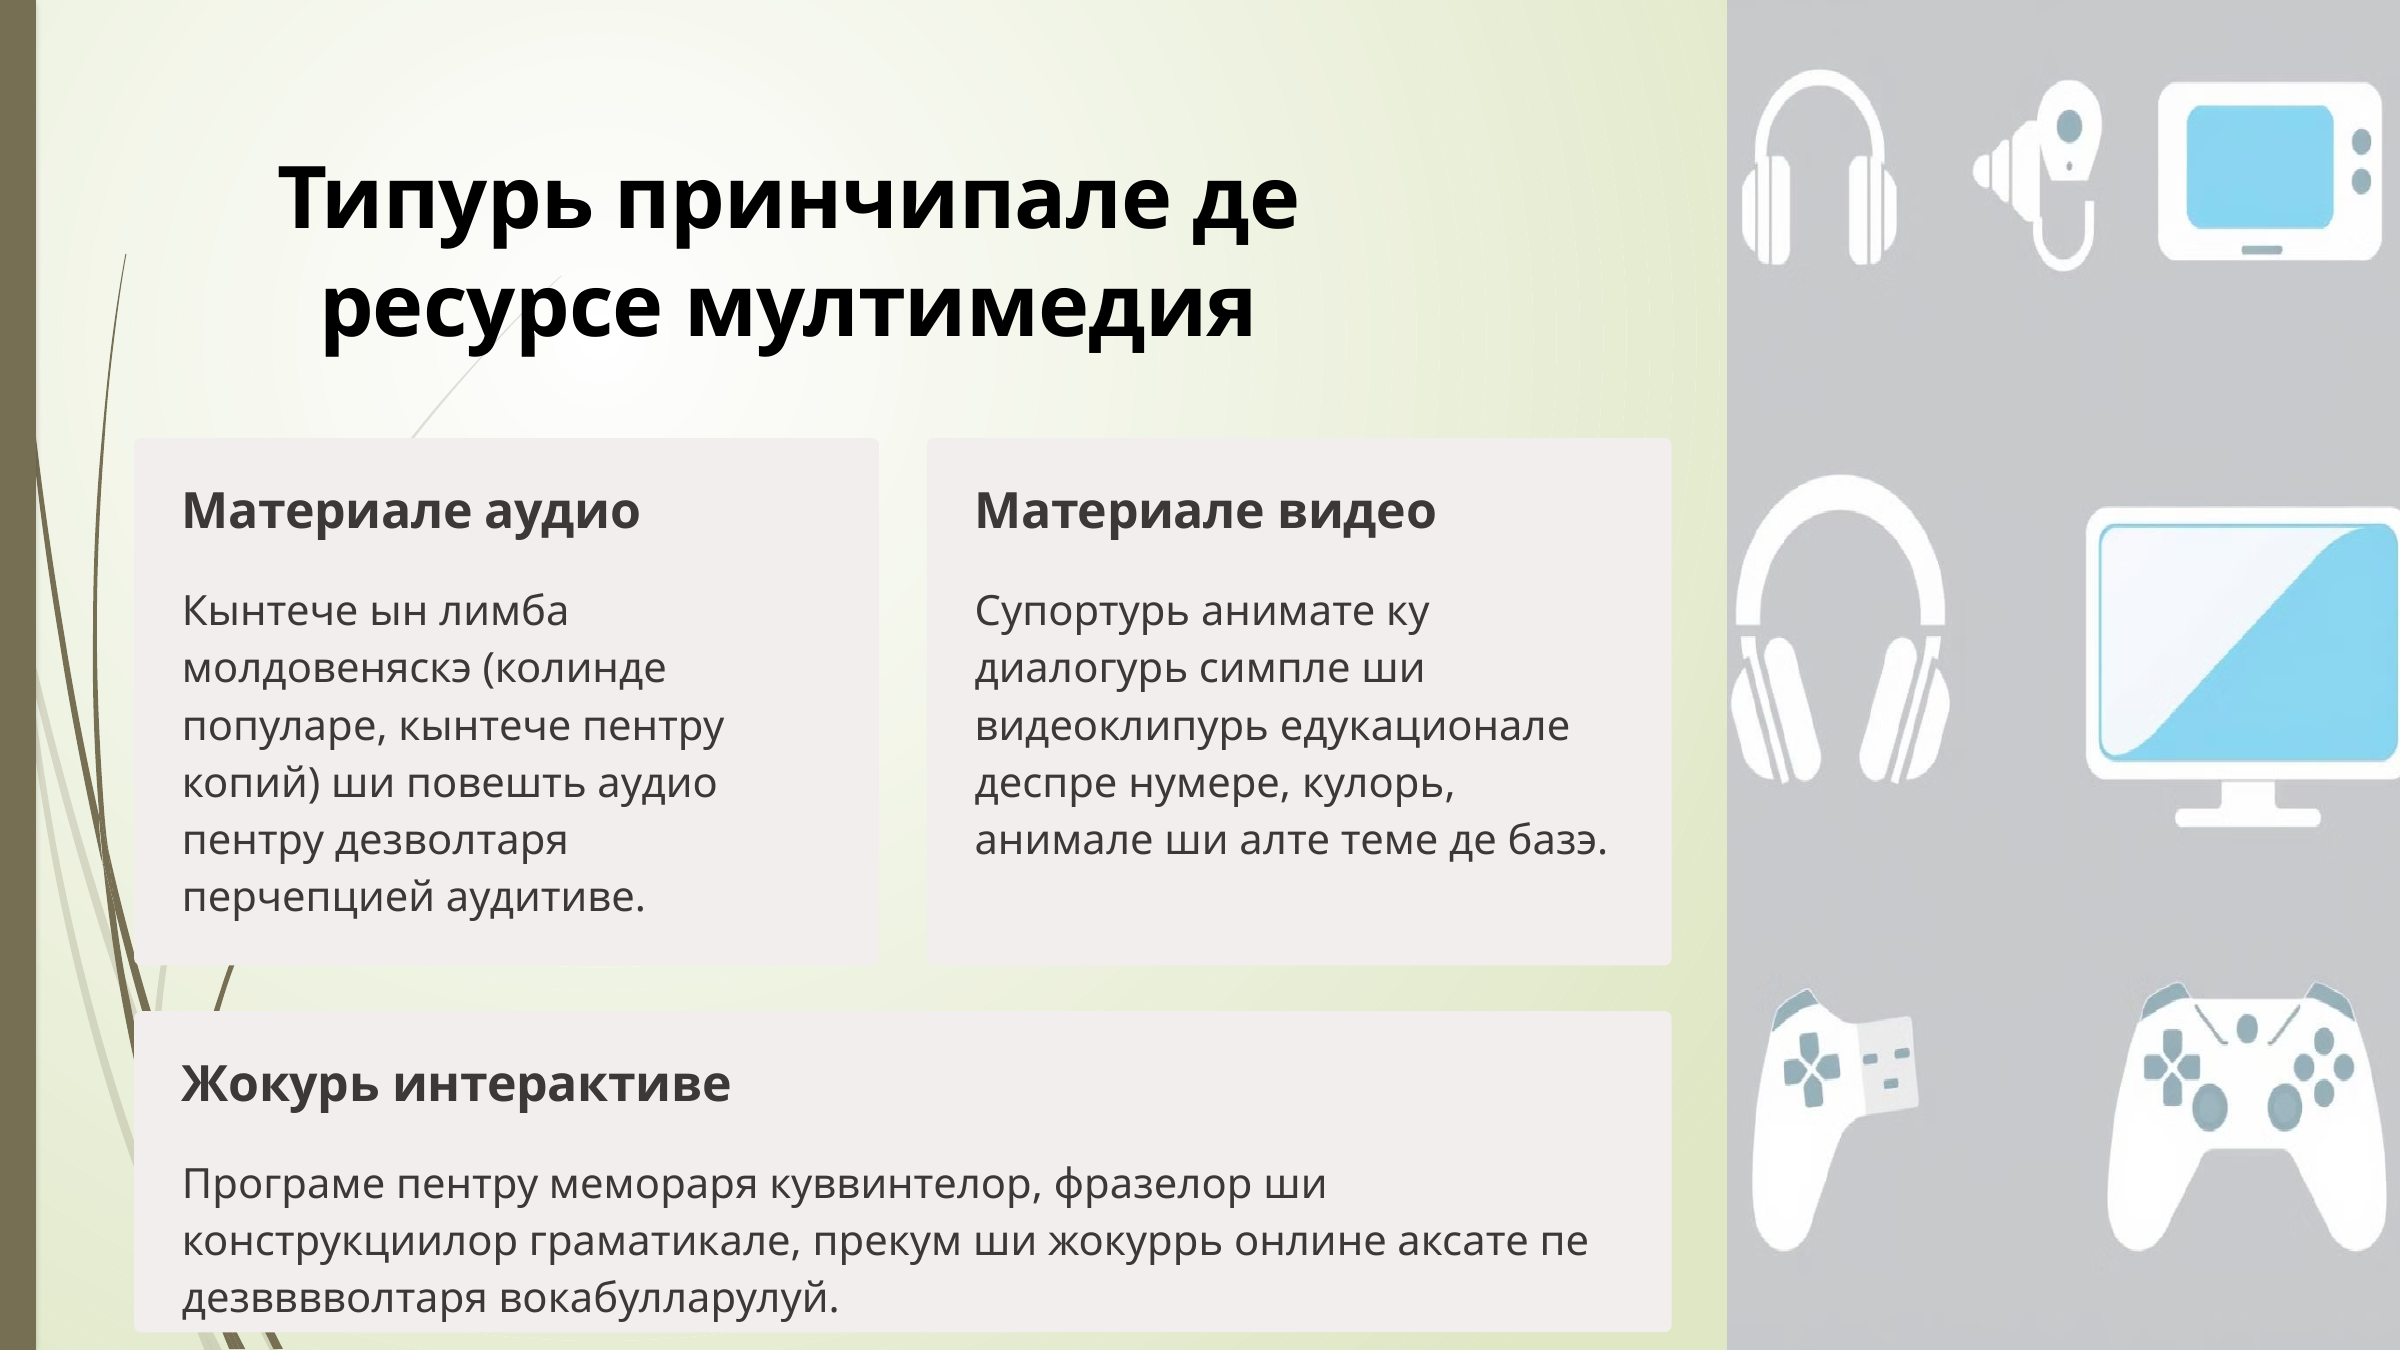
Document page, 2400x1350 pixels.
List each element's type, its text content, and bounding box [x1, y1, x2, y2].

text_box Типурь принчипале де ресурсе мултимедия [172, 137, 1405, 355]
picture [1727, 0, 2400, 1350]
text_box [133, 437, 1672, 1333]
